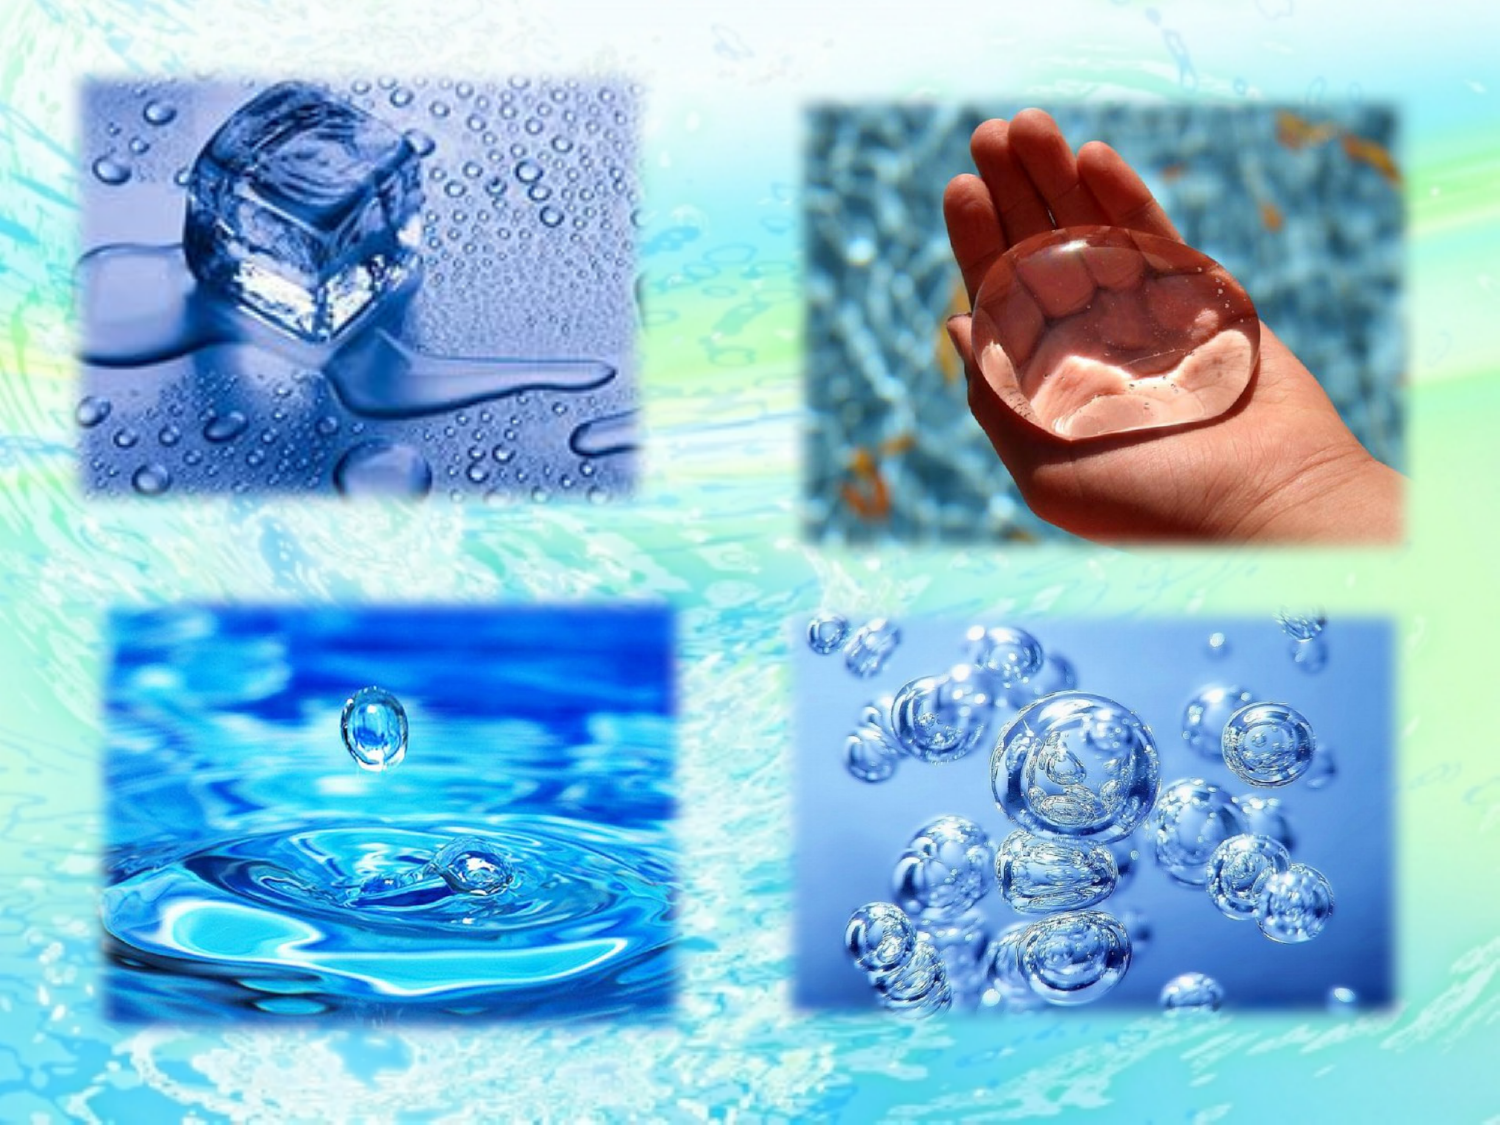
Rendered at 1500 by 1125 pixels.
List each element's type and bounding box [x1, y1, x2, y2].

list [62, 62, 654, 513]
picture [0, 0, 1500, 1125]
